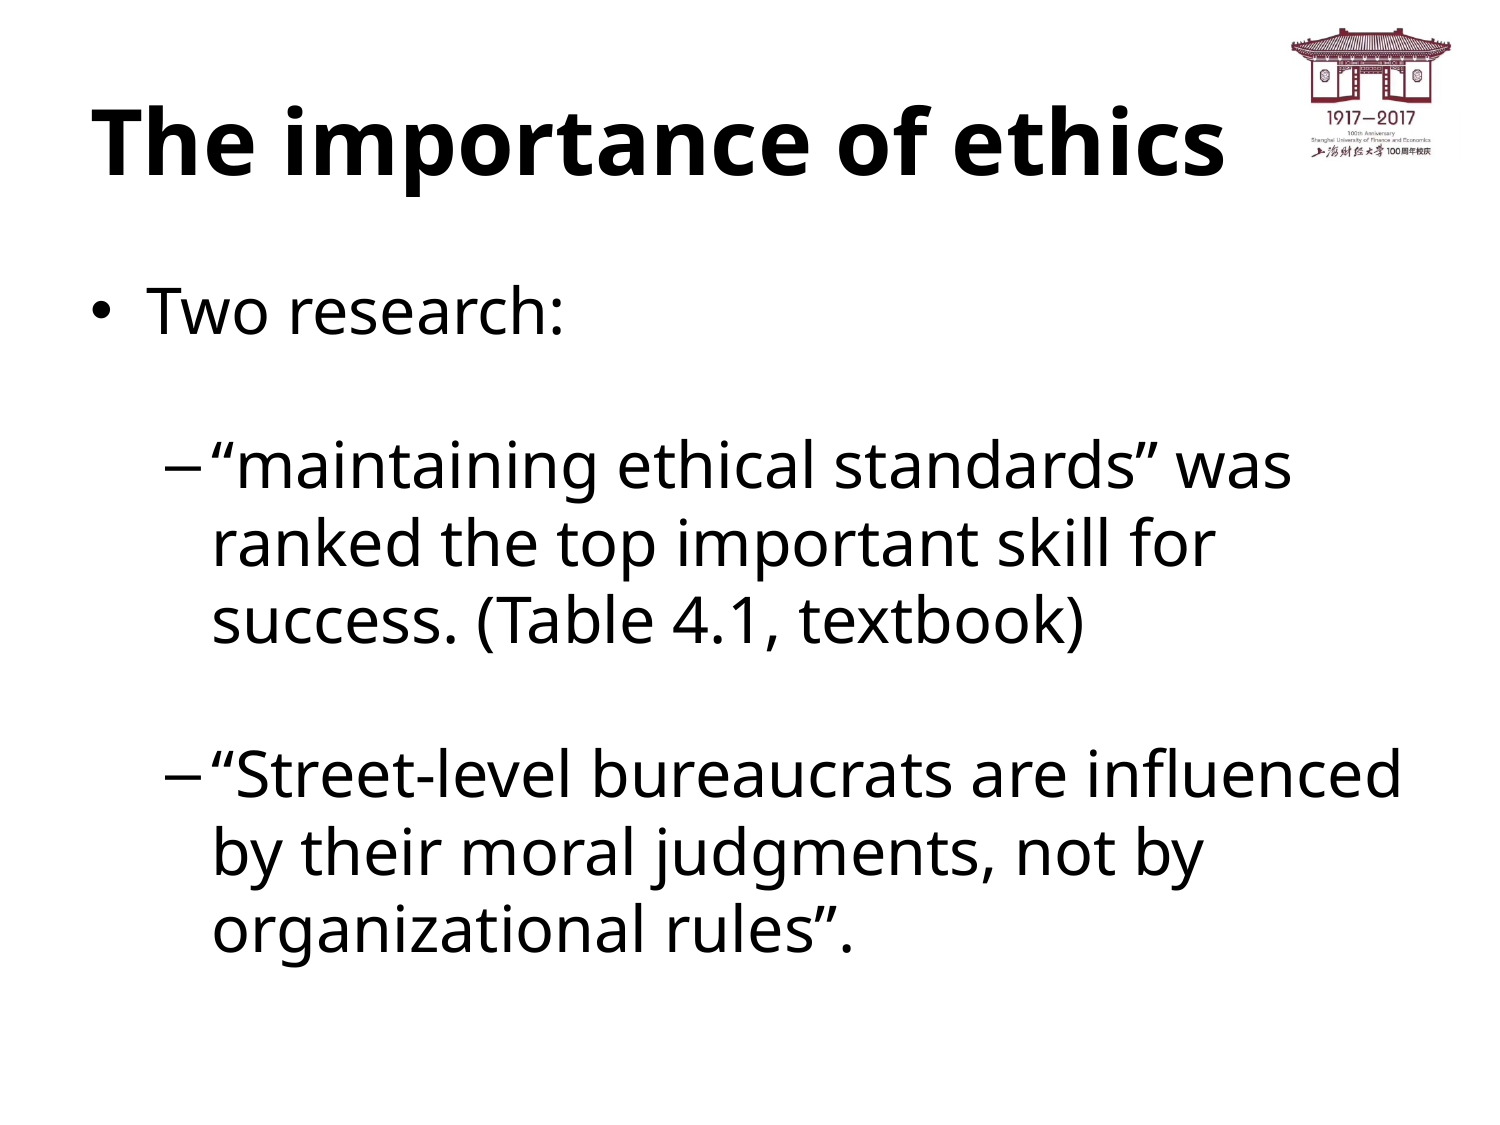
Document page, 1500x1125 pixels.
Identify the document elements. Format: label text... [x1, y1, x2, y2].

picture [1281, 0, 1460, 161]
list Two research: “maintaining ethical standards” was ranked the top important skill for success. (Table 4.1, textbook) “Street-level bureaucrats are influenced by their moral judgments, not by organizational rules”. [75, 262, 1425, 1005]
title The importance of ethics [75, 45, 1425, 233]
